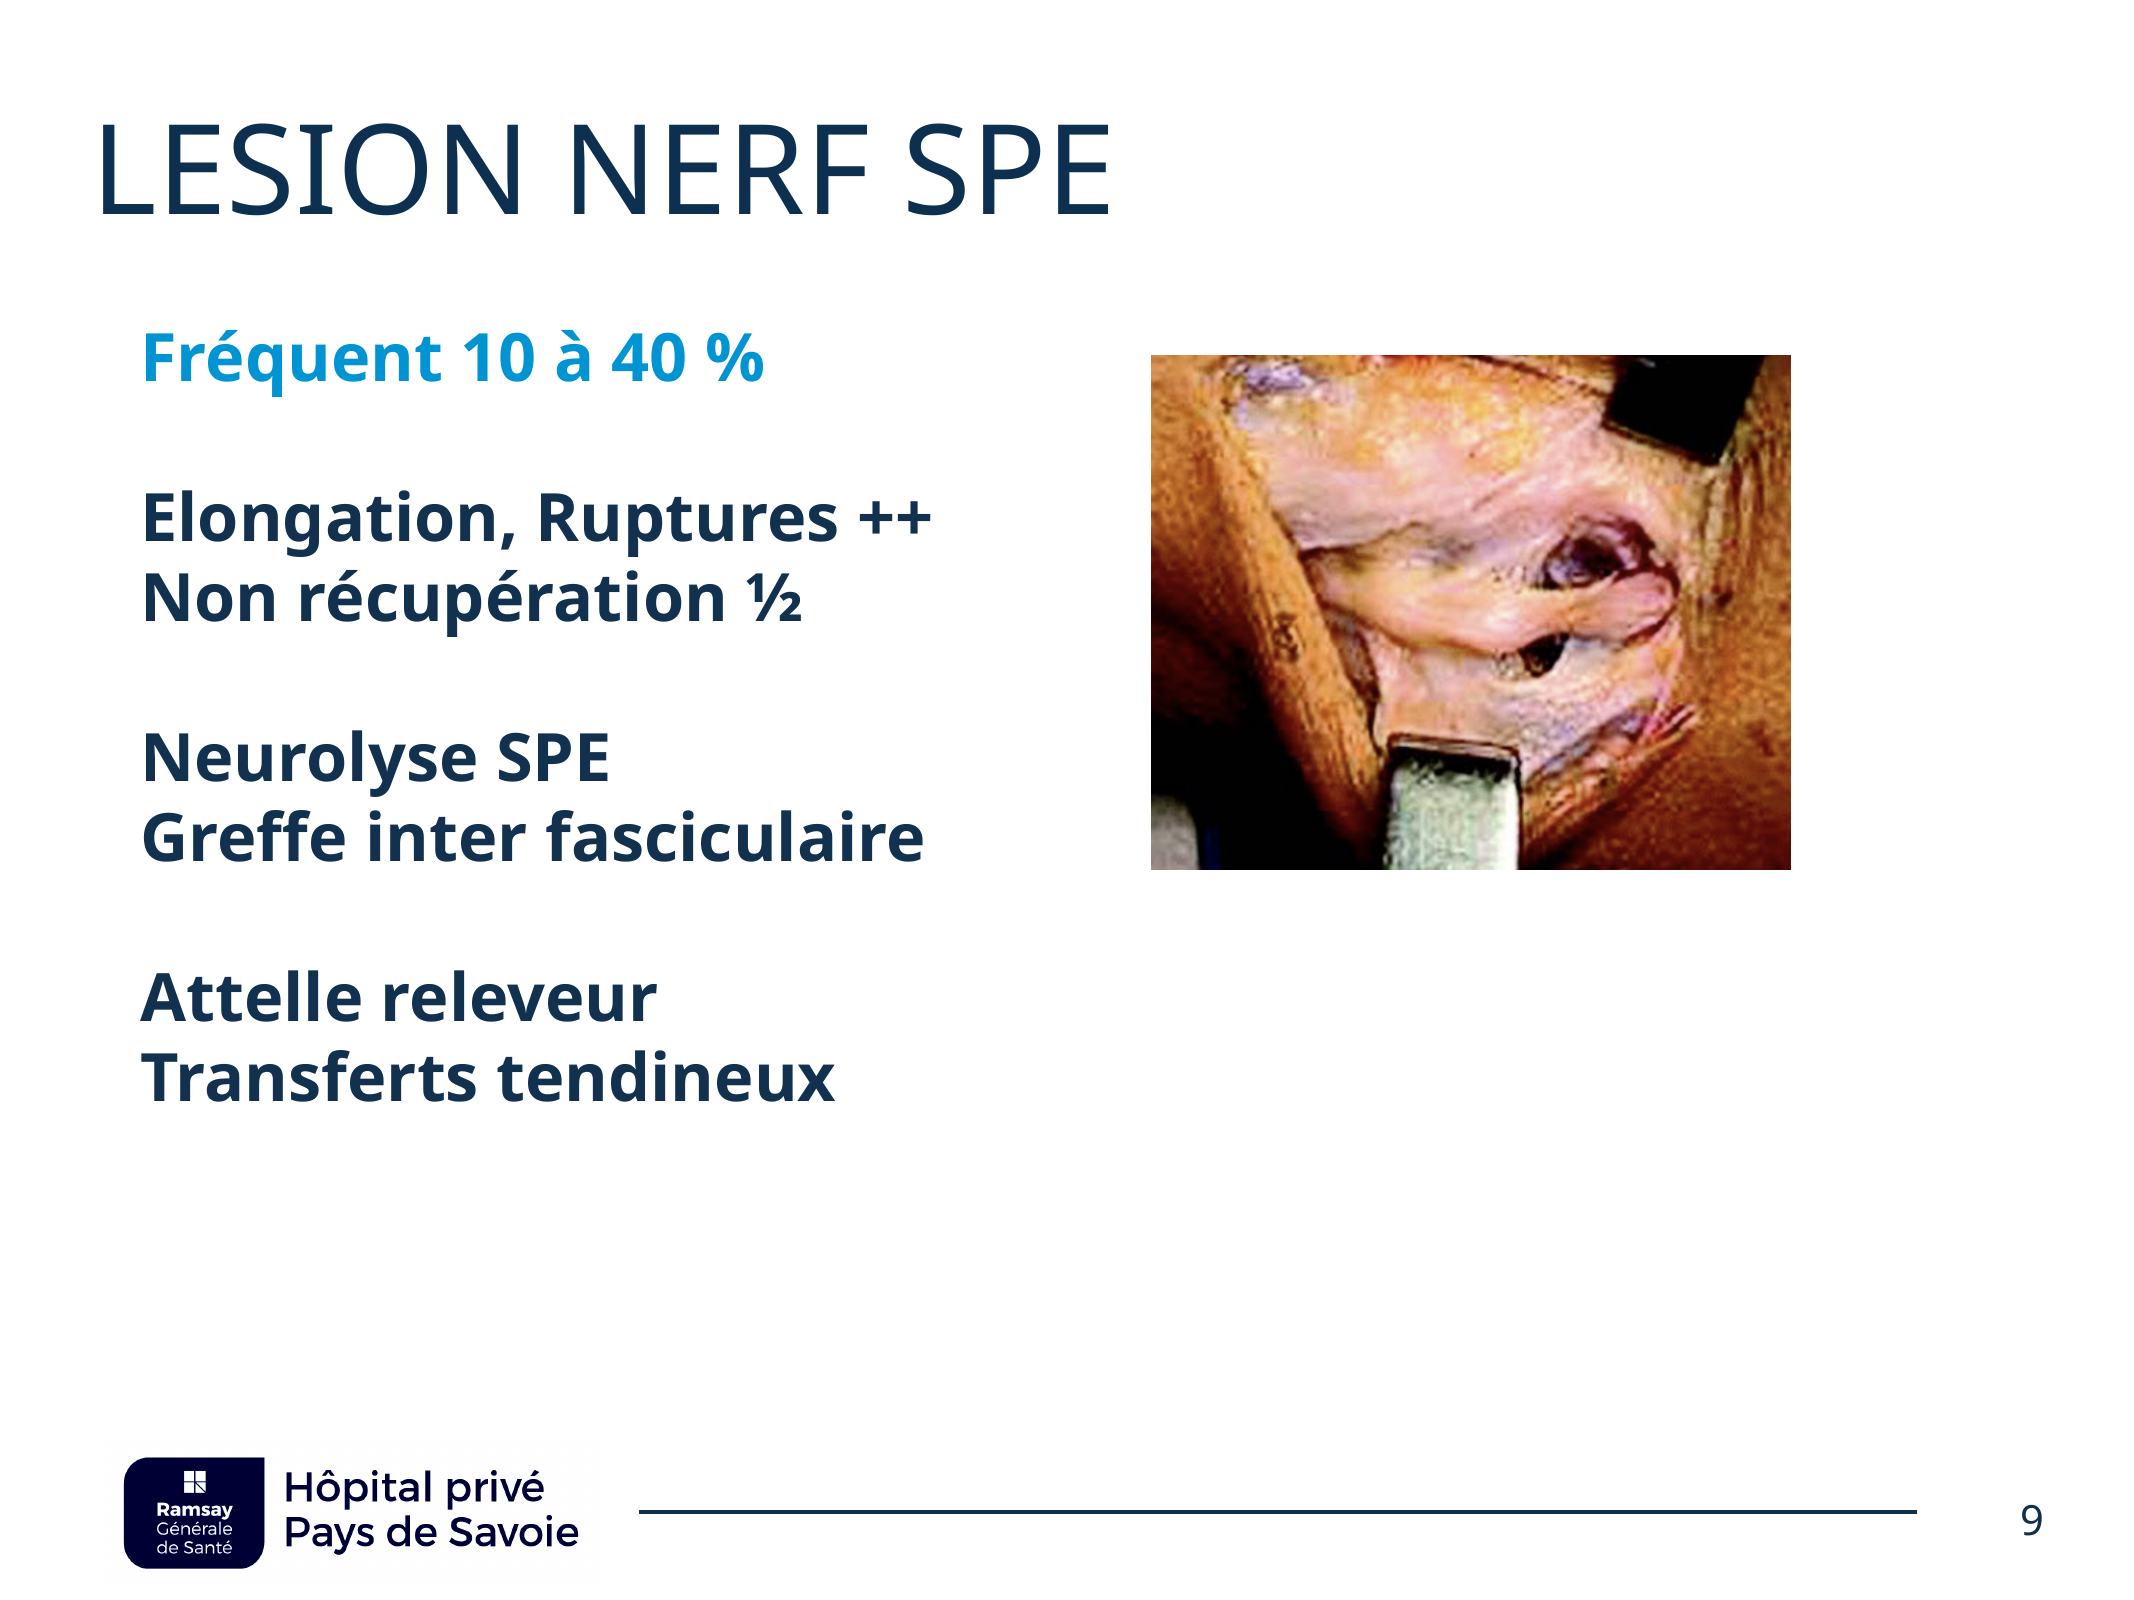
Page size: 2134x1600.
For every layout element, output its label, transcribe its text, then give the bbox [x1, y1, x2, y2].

picture [1151, 355, 1792, 871]
list Fréquent 10 à 40 % Elongation, Ruptures ++ Non récupération ½ Neurolyse SPE Greffe inter fasciculaire Attelle releveur Transferts tendineux [125, 307, 1017, 1343]
slide_number 9 [1965, 1484, 2054, 1554]
title LESION NERF SPE [82, 80, 2051, 255]
picture [101, 1435, 601, 1590]
